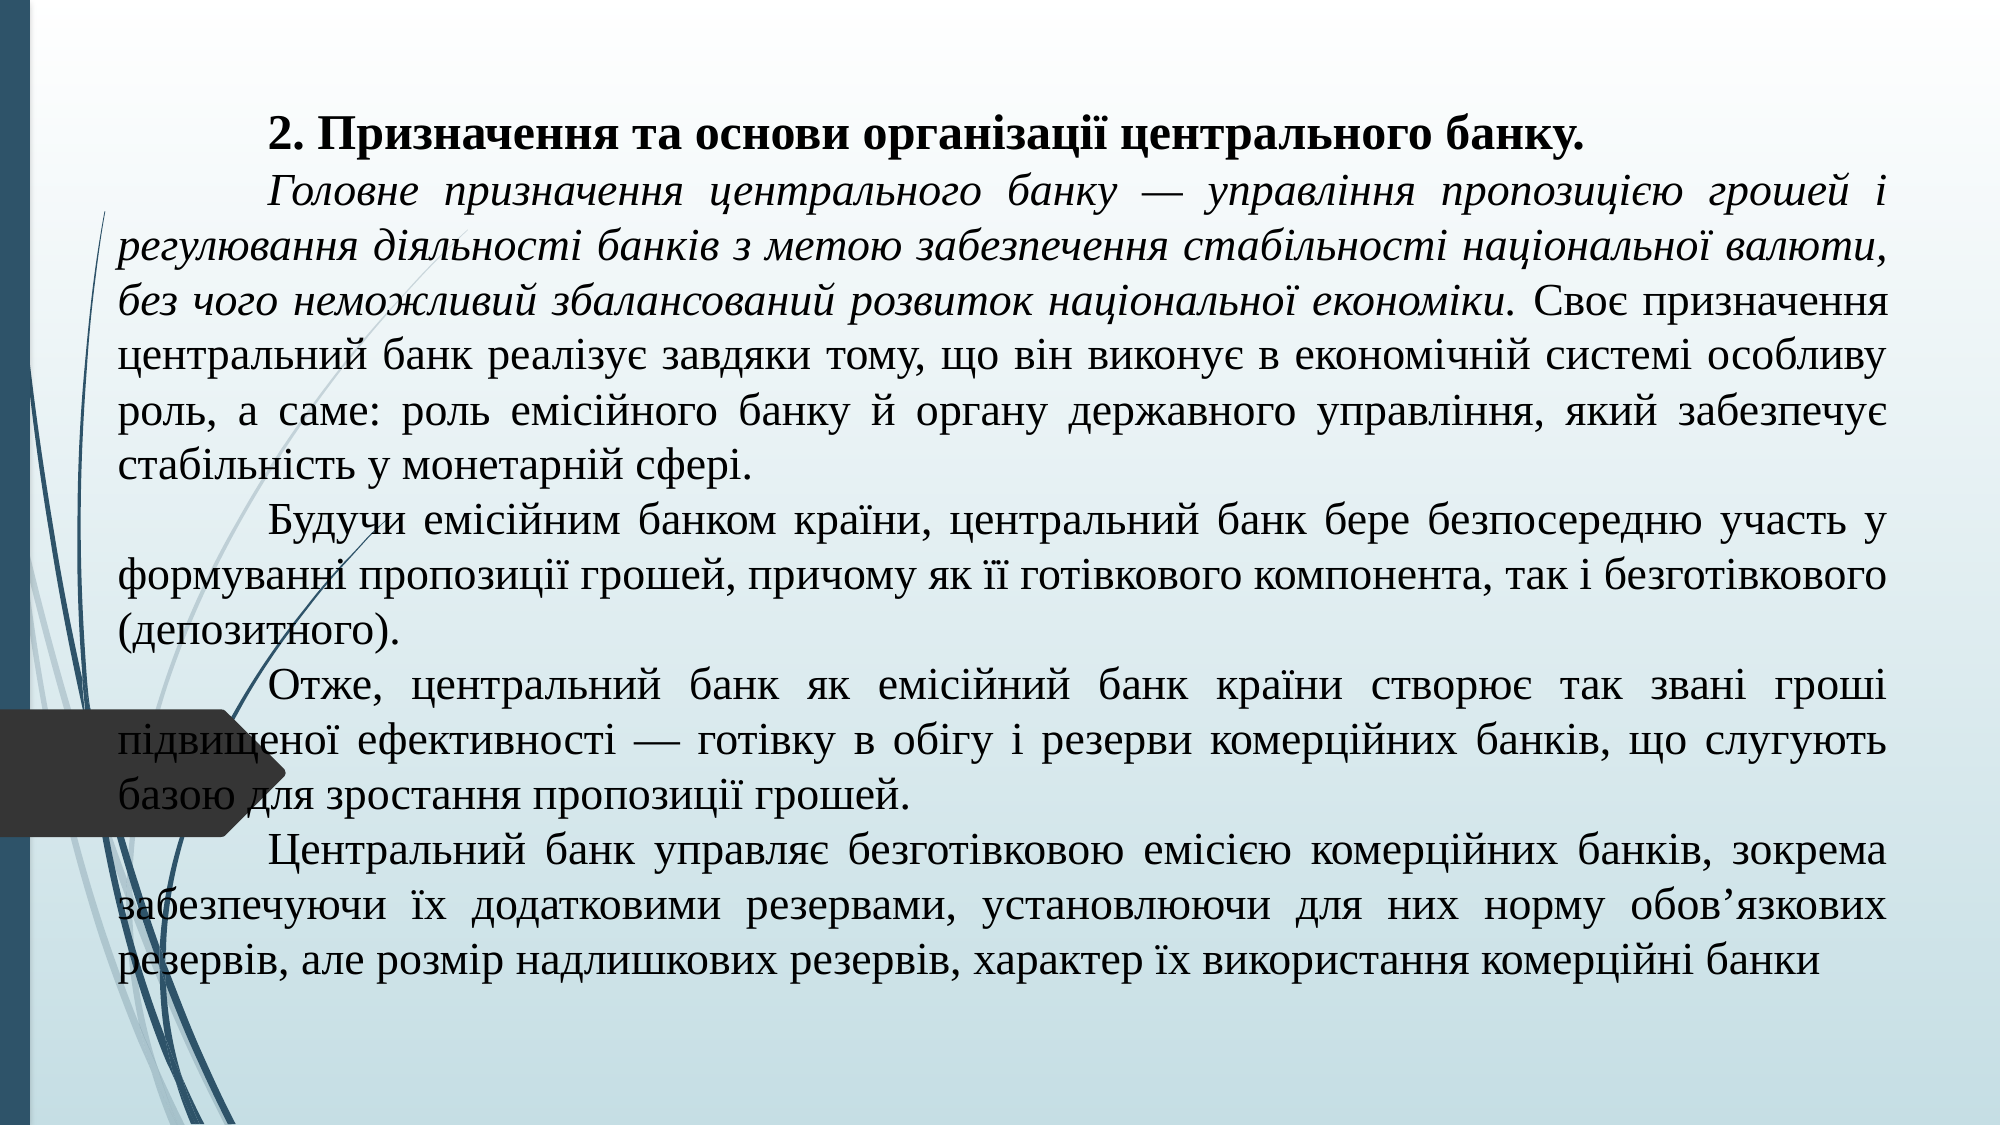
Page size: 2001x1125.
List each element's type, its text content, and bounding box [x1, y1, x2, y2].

subtitle 2. Призначення та основи організації центрального банку. Головне призначення центрального банку — управління пропозицією грошей і регулювання діяльності банків з метою забезпечення стабільності національної валюти, без чого неможливий збалансований розвиток національної економіки. Своє призначення центральний банк реалізує завдяки тому, що він виконує в економічній системі особливу роль, а саме: роль емісійного банку й органу державного управління, який забезпечує стабільність у монетарній сфері. Будучи емісійним банком країни, центральний банк бере безпосередню участь у формуванні пропозиції грошей, причому як її готівкового компонента, так і безготівкового (депозитного). Отже, центральний банк як емісійний банк країни створює так звані гроші підвищеної ефективності — готівку в обігу і резерви комерційних банків, що слугують базою для зростання пропозиції грошей. Центральний банк управляє безготівковою емісією комерційних банків, зокрема забезпечуючи їх додатковими резервами, установлюючи для них норму обов’язкових резервів, але розмір надлишкових резервів, характер їх використання комерційні банки [102, 92, 1904, 1027]
